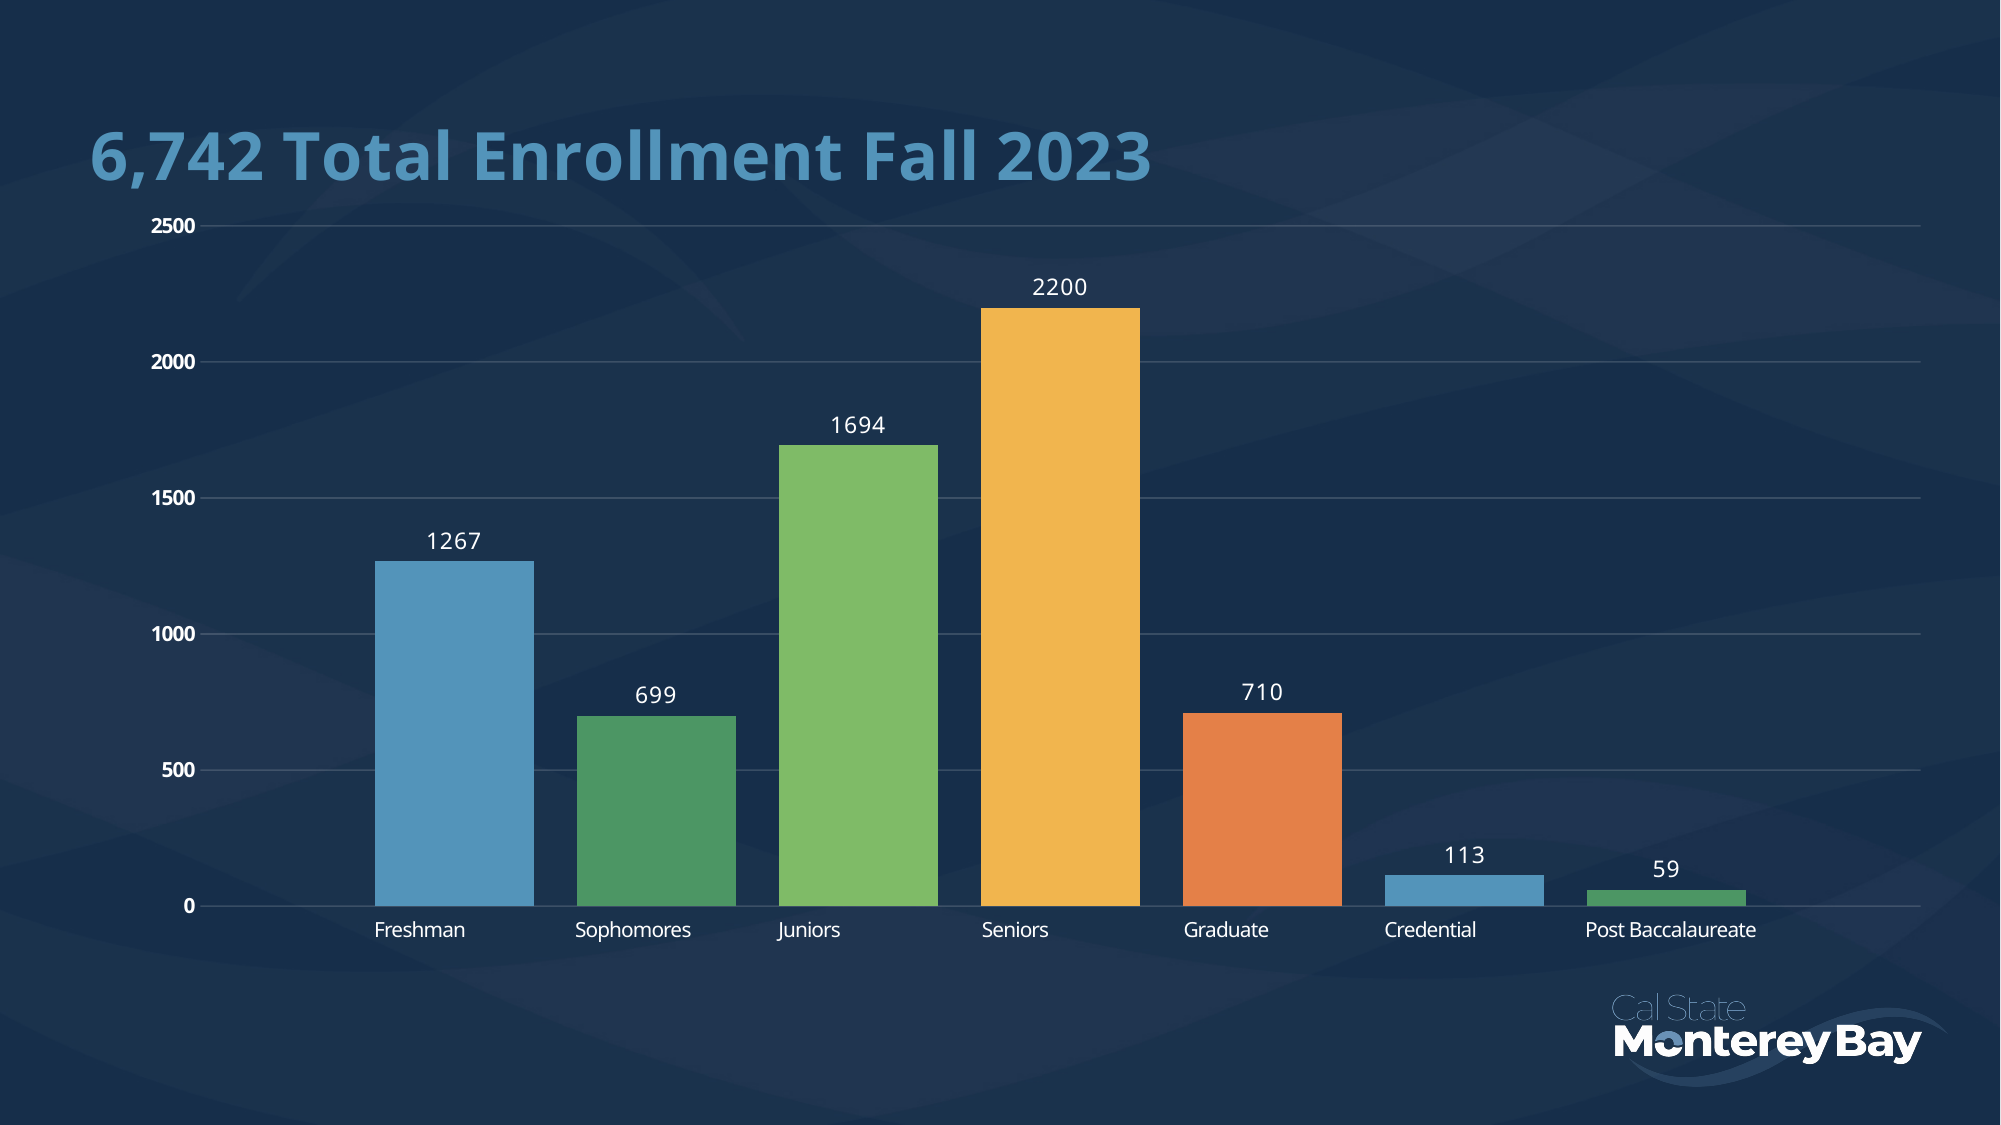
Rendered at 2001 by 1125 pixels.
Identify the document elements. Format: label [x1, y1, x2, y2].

chart [76, 88, 1957, 976]
picture [0, 0, 2001, 1125]
